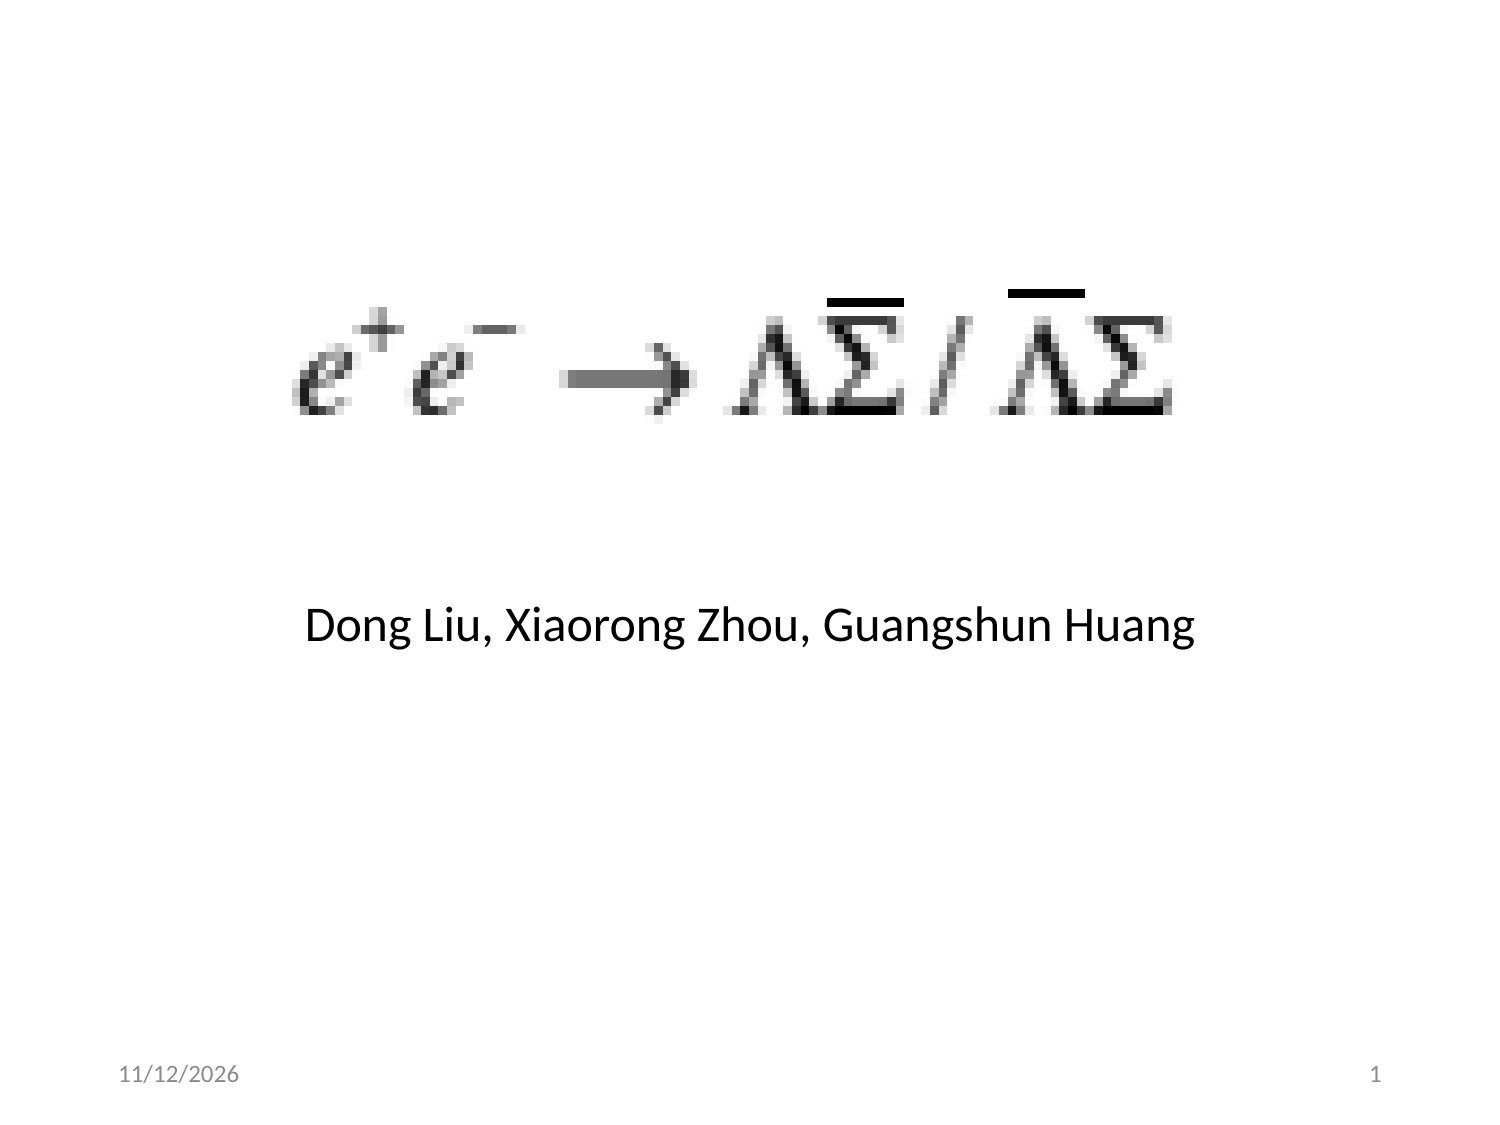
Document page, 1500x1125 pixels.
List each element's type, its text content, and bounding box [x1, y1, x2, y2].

subtitle Dong Liu, Xiaorong Zhou, Guangshun Huang [187, 590, 1313, 863]
picture [275, 262, 1181, 433]
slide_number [103, 1042, 441, 1103]
slide_number 1 [1059, 1042, 1397, 1103]
title [112, 184, 1388, 576]
